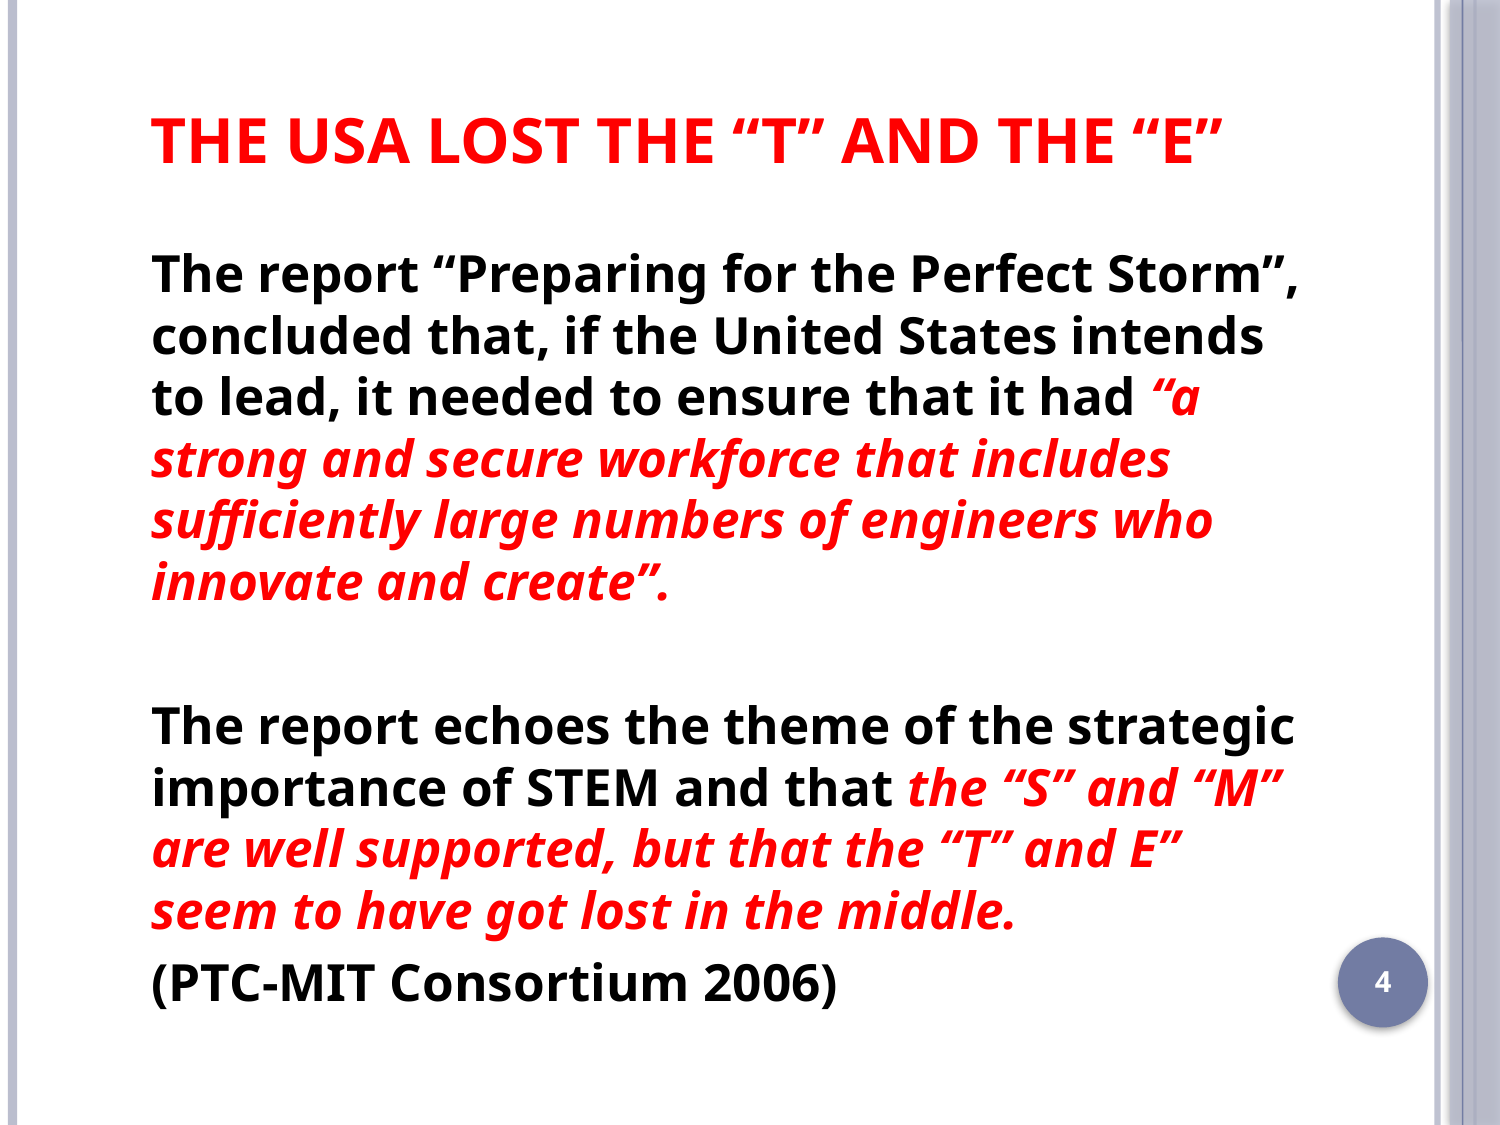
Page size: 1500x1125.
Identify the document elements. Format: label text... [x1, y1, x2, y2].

list The report “Preparing for the Perfect Storm”, concluded that, if the United States intends to lead, it needed to ensure that it had “a strong and secure workforce that includes sufficiently large numbers of engineers who innovate and create”. The report echoes the theme of the strategic importance of STEM and that the “S” and “M” are well supported, but that the “T” and E” seem to have got lost in the middle. (PTC-MIT Consortium 2006) [93, 234, 1319, 1034]
slide_number 4 [1333, 940, 1434, 1027]
title The USA lost the “T” and the “E” [75, 45, 1300, 233]
